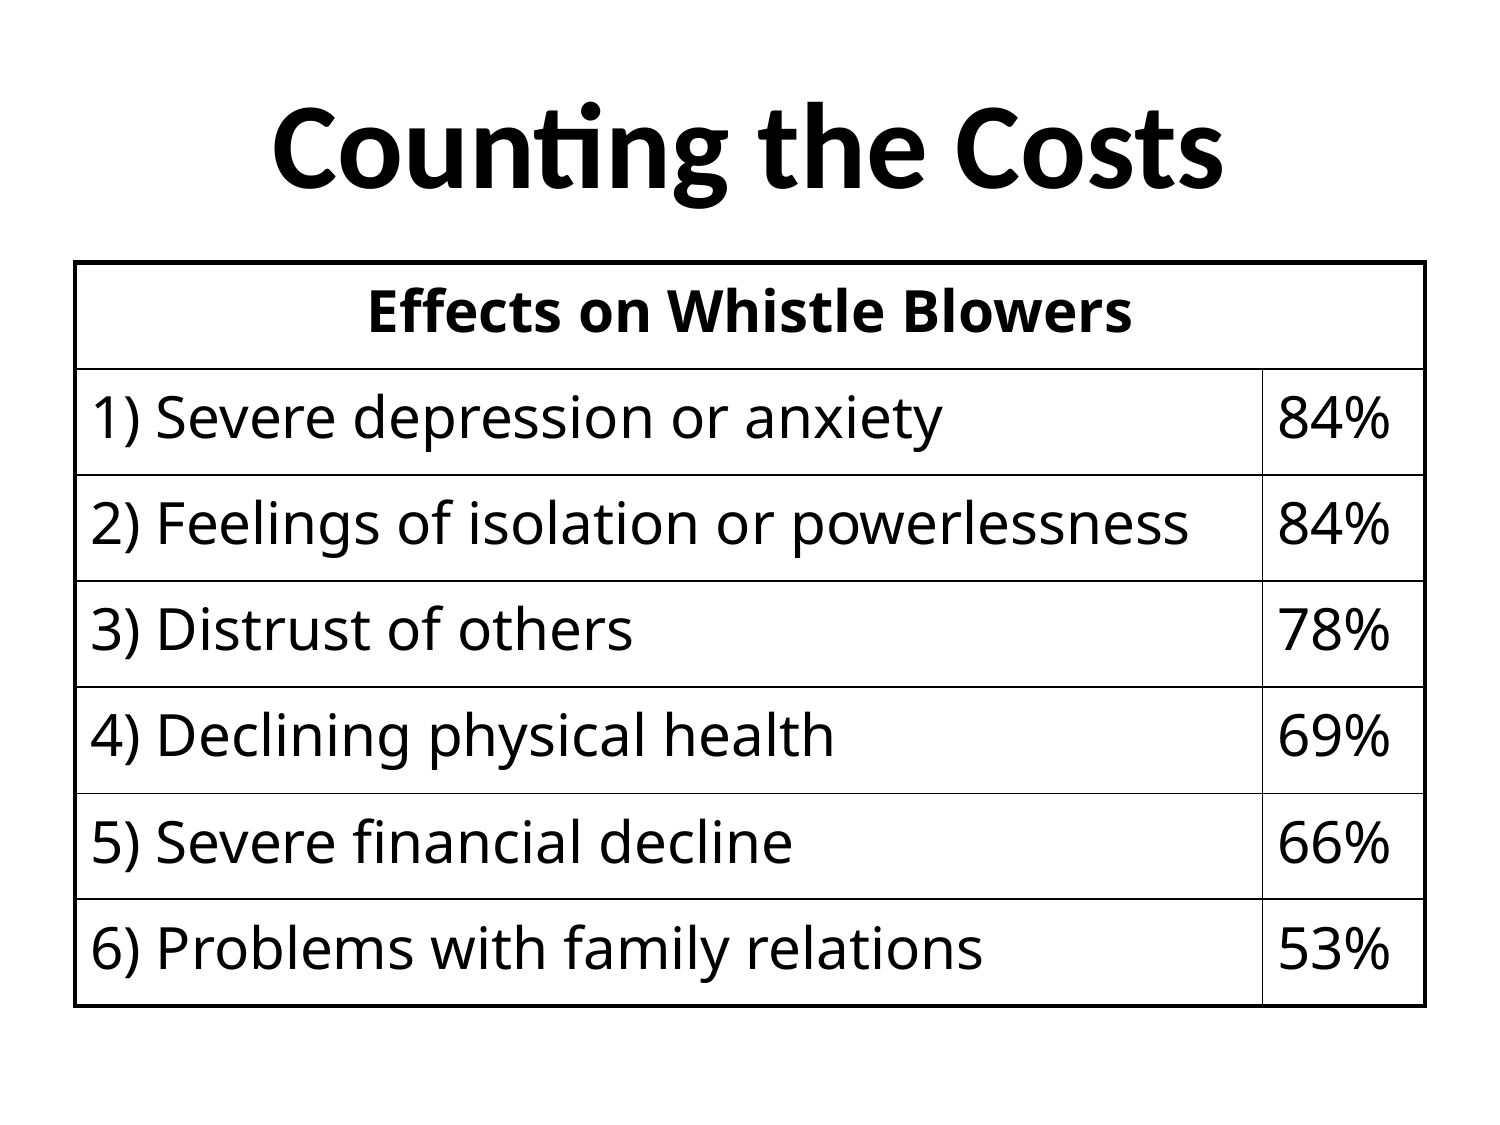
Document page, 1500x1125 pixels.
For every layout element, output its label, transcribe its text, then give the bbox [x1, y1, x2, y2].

table_cell 78% [1263, 582, 1423, 686]
table_cell 84% [1263, 370, 1423, 474]
table_cell 53% [1263, 900, 1423, 1004]
table_cell 69% [1263, 688, 1423, 793]
table_cell 2) Feelings of isolation or powerlessness [77, 476, 1262, 580]
table_cell 4) Declining physical health [77, 688, 1262, 793]
table_cell 5) Severe financial decline [77, 794, 1262, 898]
table_cell 84% [1263, 476, 1423, 580]
table_cell 1) Severe depression or anxiety [77, 370, 1262, 474]
table_cell 3) Distrust of others [77, 582, 1262, 686]
table_cell 66% [1263, 794, 1423, 898]
table_cell 6) Problems with family relations [77, 900, 1262, 1004]
table_header Effects on Whistle Blowers [77, 265, 1423, 368]
title Counting the Costs [74, 45, 1426, 234]
